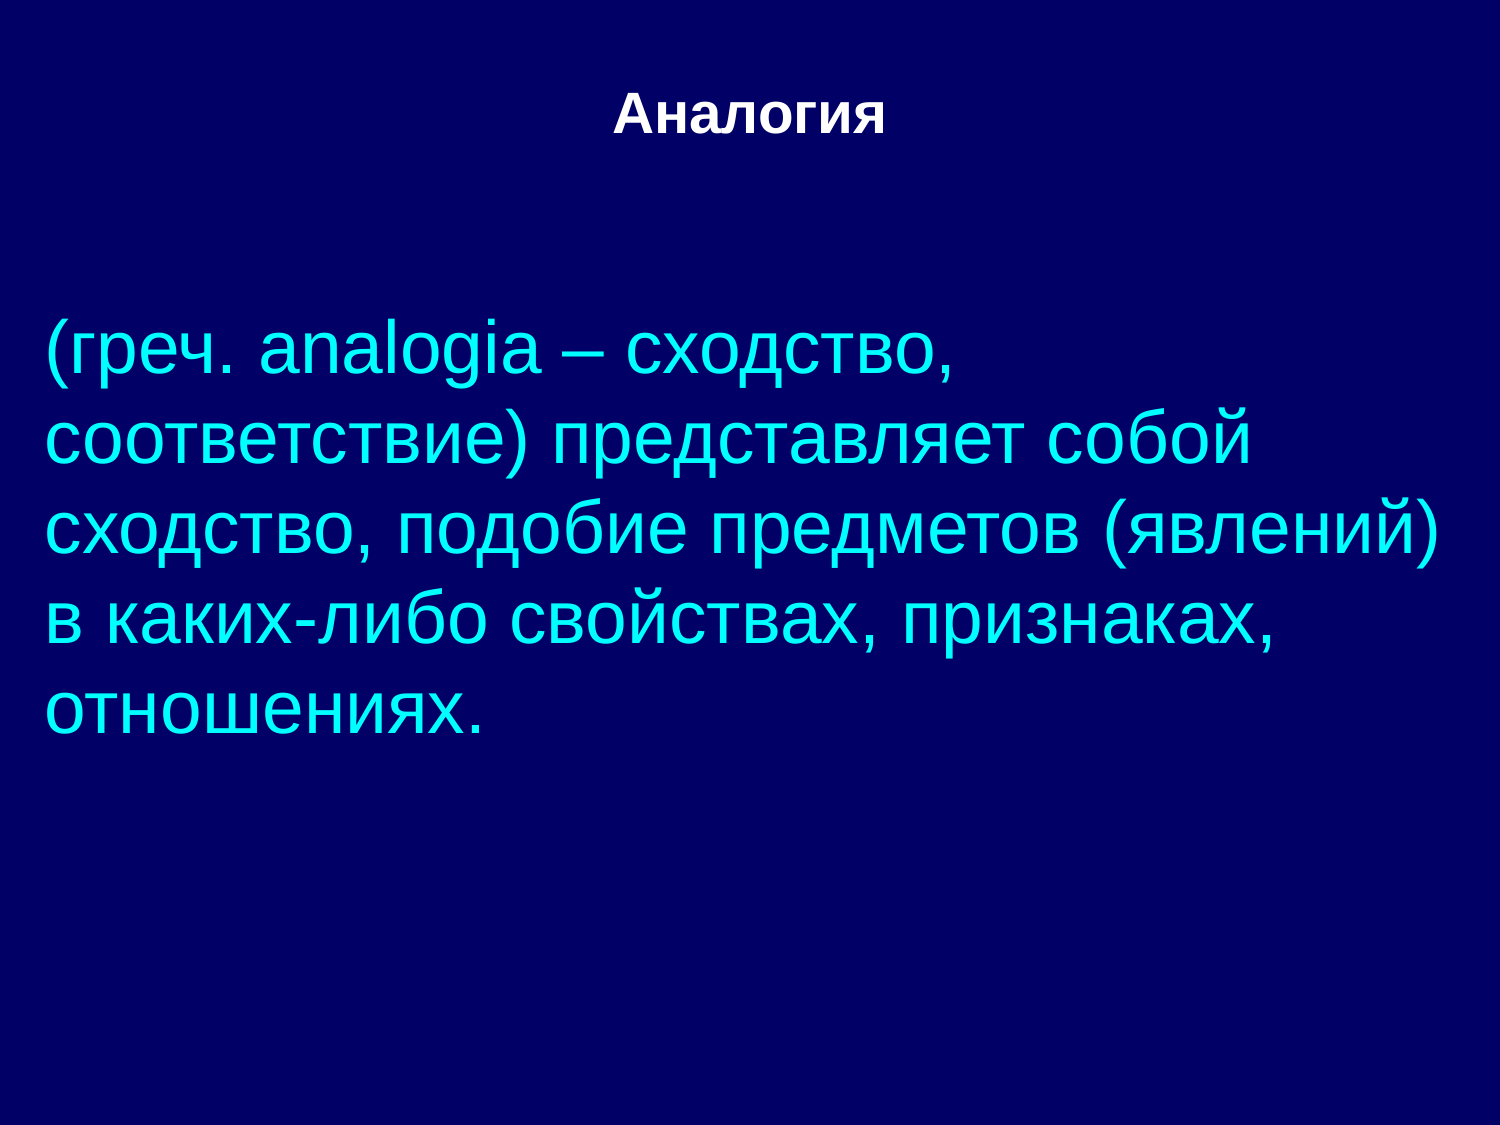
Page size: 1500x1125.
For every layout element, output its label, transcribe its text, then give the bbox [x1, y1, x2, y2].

list (греч. analogia – сходство, соответствие) представляет собой сходство, подобие предметов (явлений) в каких-либо свойствах, признаках, отношениях. [29, 290, 1471, 1105]
title Аналогия [70, 44, 1430, 176]
